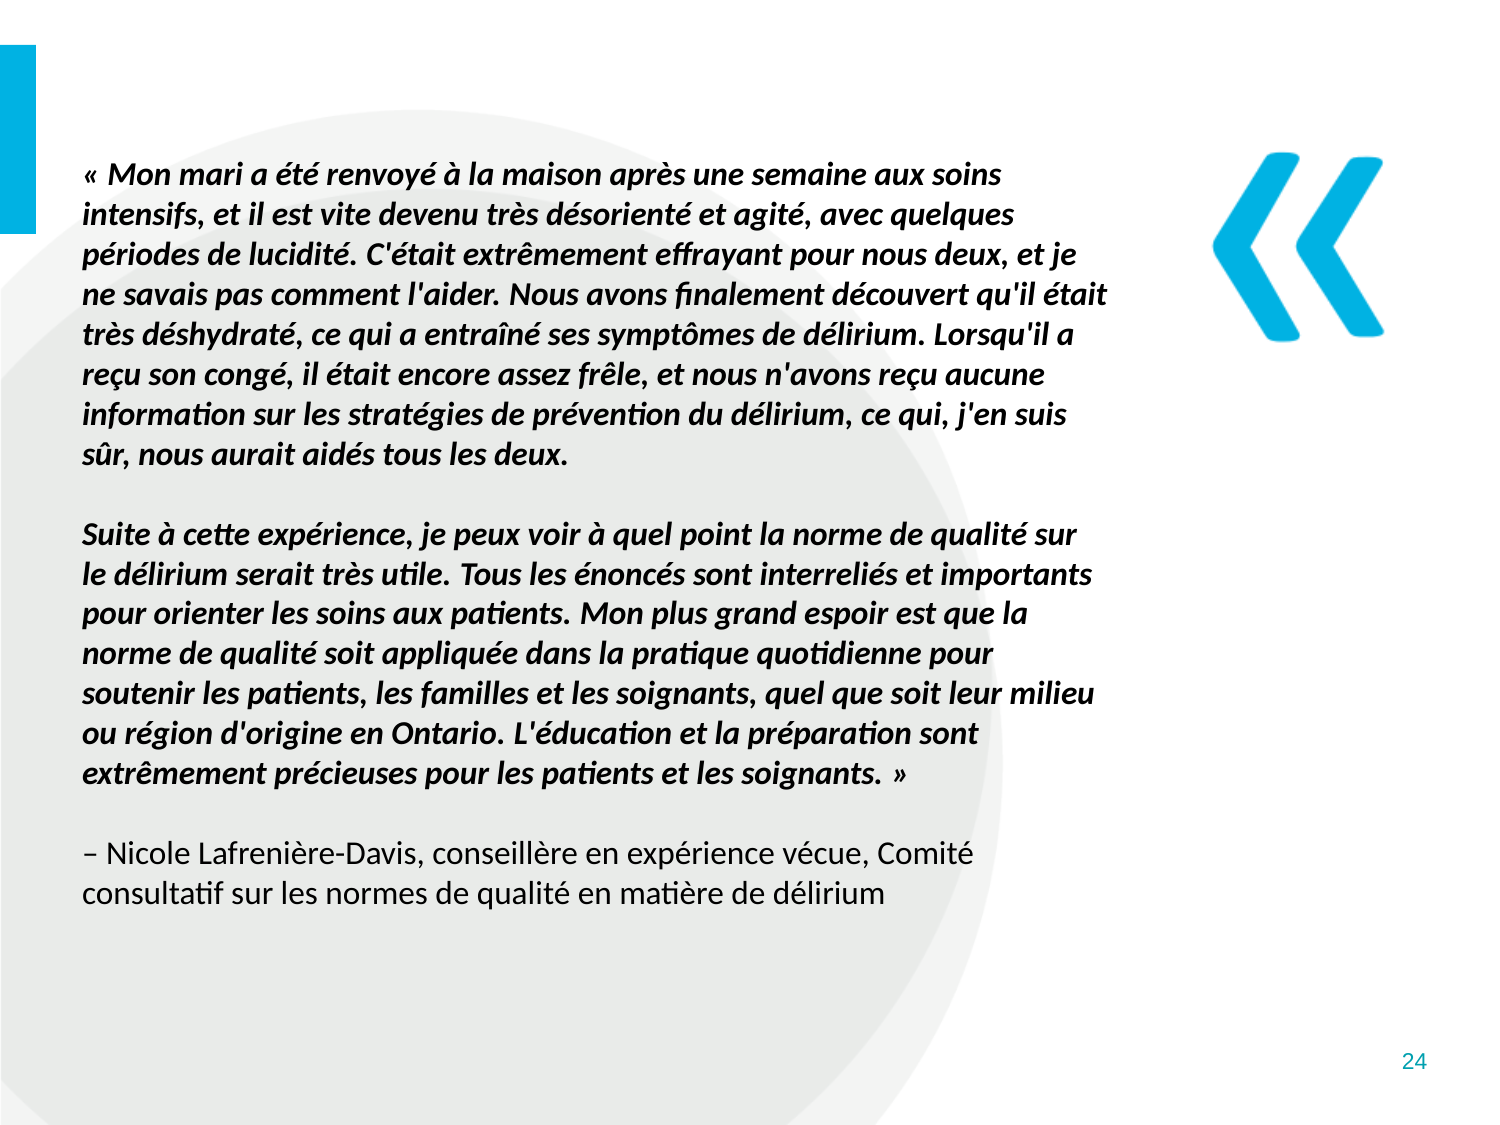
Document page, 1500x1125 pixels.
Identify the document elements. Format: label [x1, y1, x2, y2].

picture [1187, 144, 1434, 360]
picture [0, 0, 1143, 1125]
